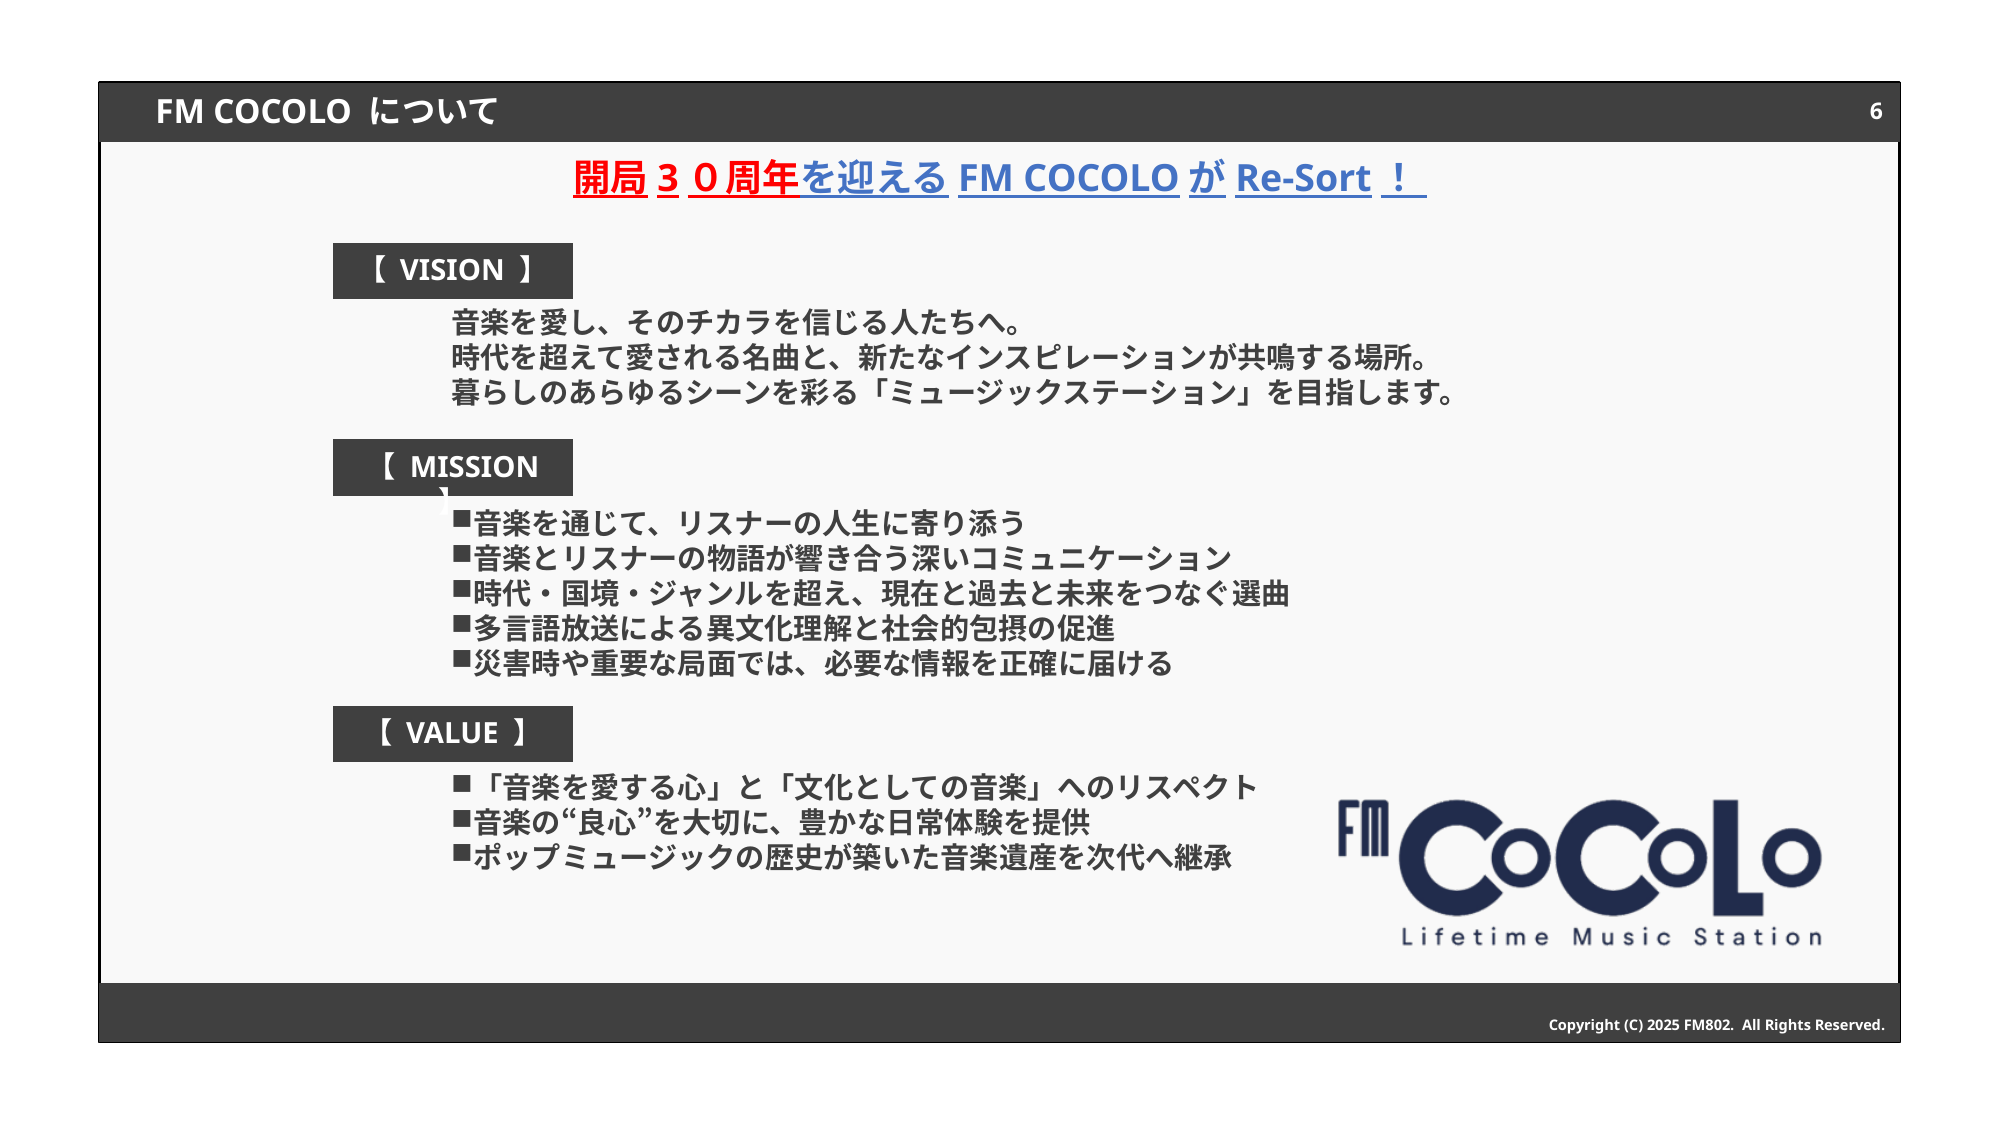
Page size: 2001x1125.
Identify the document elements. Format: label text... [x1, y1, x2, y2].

picture [1327, 769, 1838, 957]
text_box 【 VISION 】 [333, 243, 573, 299]
text_box 【 VALUE 】 [333, 706, 573, 762]
text_box 「音楽を愛する心」と「文化としての音楽」へのリスペクト 音楽の“良心”を大切に、豊かな日常体験を提供 ポップミュージックの歴史が築いた音楽遺産を次代へ継承 [436, 762, 1538, 882]
text_box 音楽を通じて、リスナーの人生に寄り添う 音楽とリスナーの物語が響き合う深いコミュニケーション 時代・国境・ジャンルを超え、現在と過去と未来をつなぐ選曲 多言語放送による異文化理解と社会的包摂の促進 災害時や重要な局面では、必要な情報を正確に届ける [436, 498, 1538, 688]
list 開局3０周年を迎えるFM COCOLOがRe-Sort！ [99, 152, 1901, 209]
slide_number 6 [1447, 82, 1898, 143]
text_box 【 MISSION 】 [333, 439, 573, 496]
title FM COCOLO について [140, 83, 950, 142]
text_box 音楽を愛し、そのチカラを信じる人たちへ。 時代を超えて愛される名曲と、新たなインスピレーションが共鳴する場所。 暮らしのあらゆるシーンを彩る「ミュージックステーション」を目指します。 [436, 297, 1538, 416]
